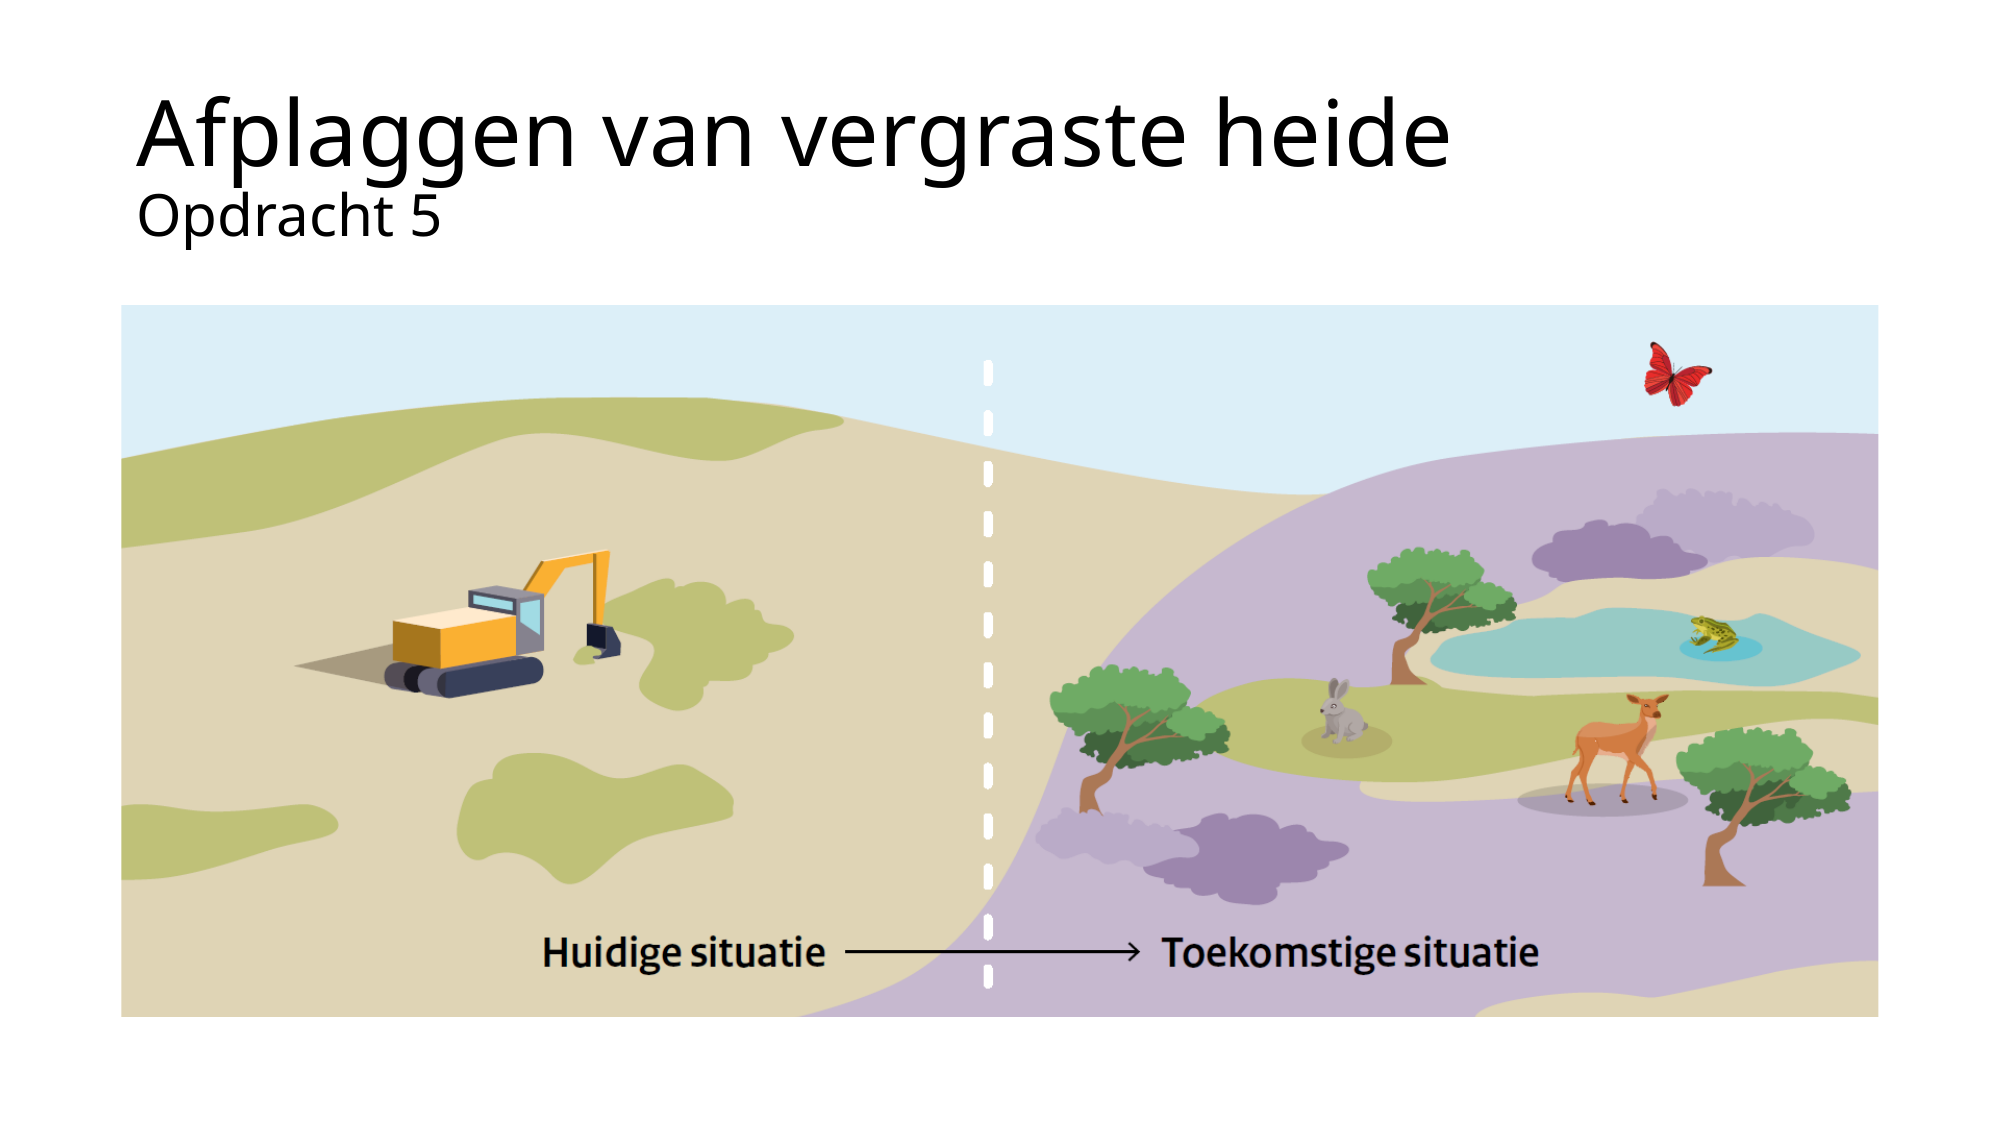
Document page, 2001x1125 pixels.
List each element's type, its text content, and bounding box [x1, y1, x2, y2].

picture [120, 304, 1879, 1017]
title Afplaggen van vergraste heide Opdracht 5 [121, 59, 1847, 278]
